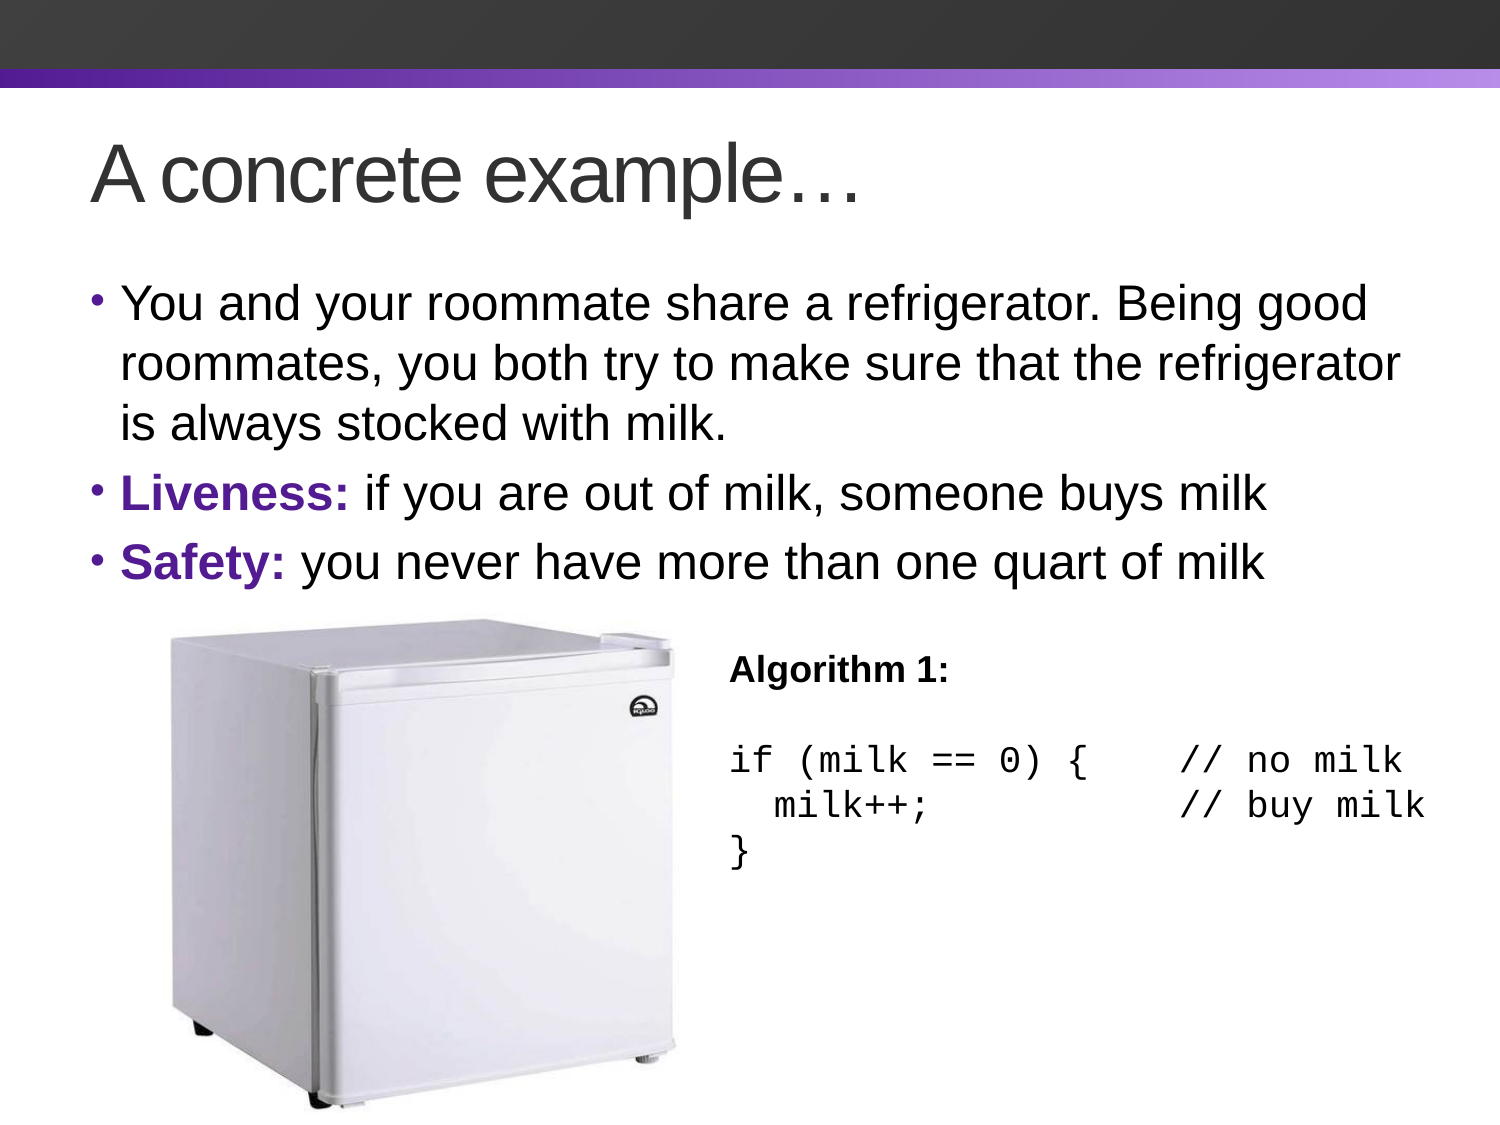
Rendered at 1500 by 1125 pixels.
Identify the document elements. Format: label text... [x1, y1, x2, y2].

title A concrete example… [75, 87, 1425, 250]
text_box Algorithm 1: if (milk == 0) { // no milk milk++; // buy milk } [714, 637, 1442, 1058]
picture [162, 603, 684, 1125]
list You and your roommate share a refrigerator. Being good roommates, you both try to make sure that the refrigerator is always stocked with milk. Liveness: if you are out of milk, someone buys milk Safety: you never have more than one quart of milk [75, 262, 1425, 1063]
